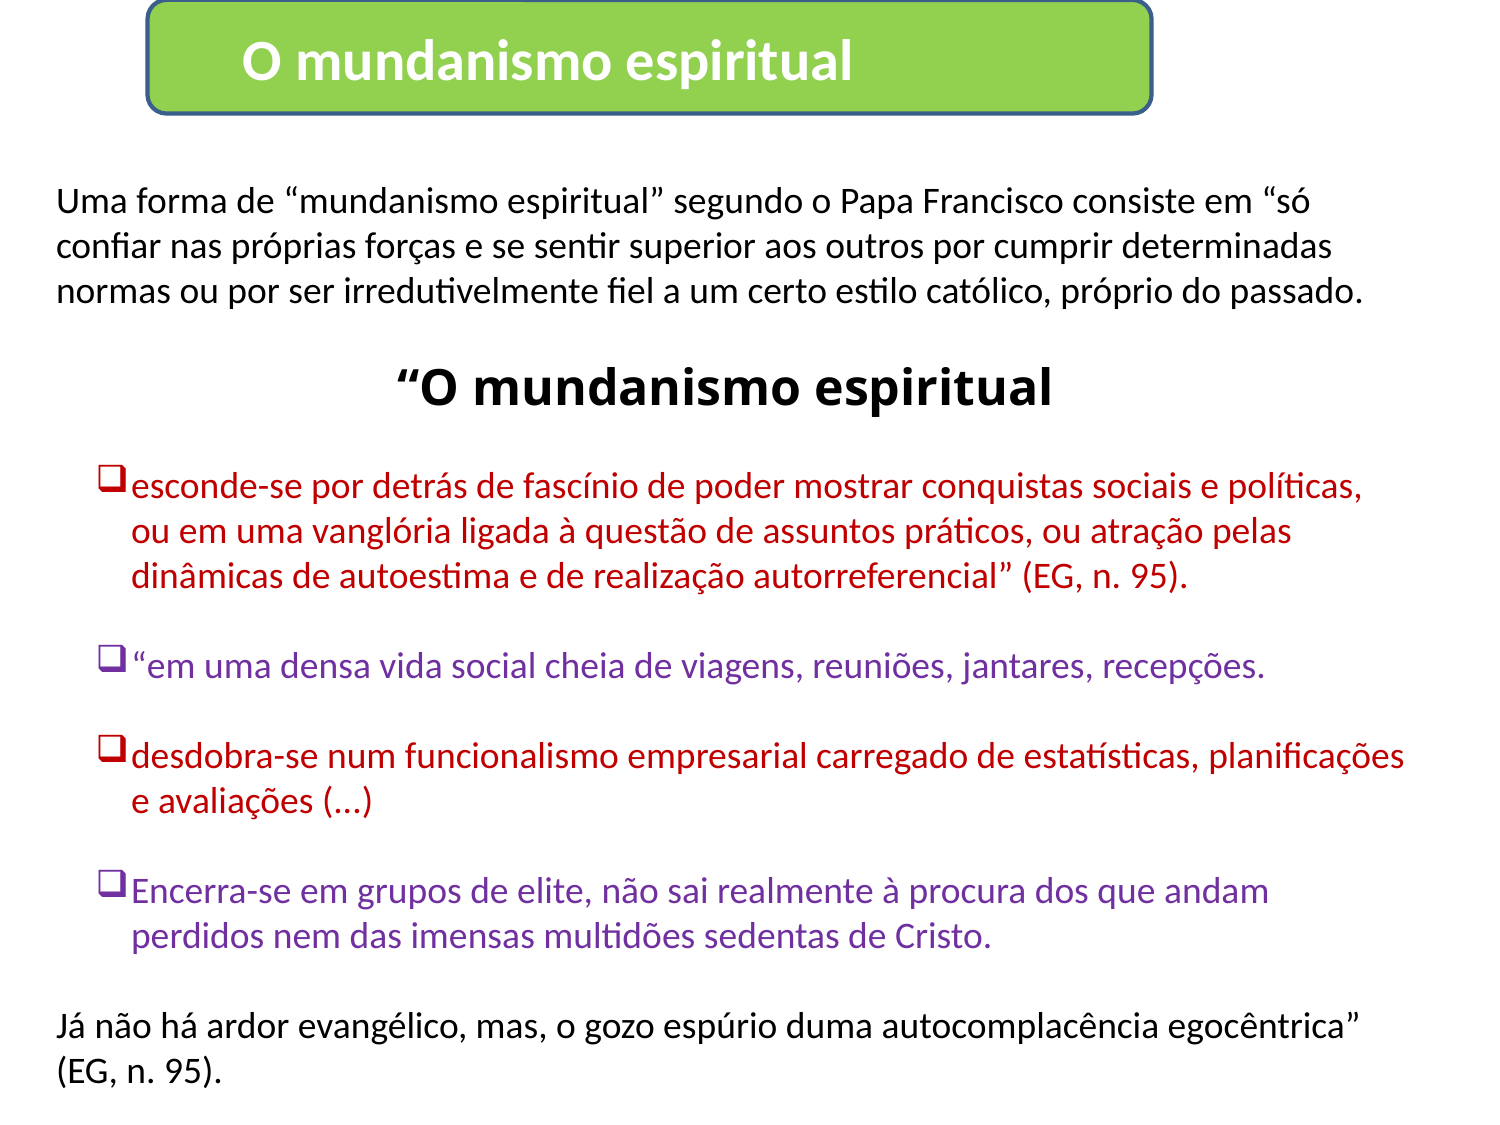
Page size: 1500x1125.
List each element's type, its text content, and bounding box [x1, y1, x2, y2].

text_box Uma forma de “mundanismo espiritual” segundo o Papa Francisco consiste em “só confiar nas próprias forças e se sentir superior aos outros por cumprir determinadas normas ou por ser irredutivelmente fiel a um certo estilo católico, próprio do passado. “O mundanismo espiritual esconde-se por detrás de fascínio de poder mostrar conquistas sociais e políticas, ou em uma vanglória ligada à questão de assuntos práticos, ou atração pelas dinâmicas de autoestima e de realização autorreferencial” (EG, n. 95). “em uma densa vida social cheia de viagens, reuniões, jantares, recepções. desdobra-se num funcionalismo empresarial carregado de estatísticas, planificações e avaliações (...) Encerra-se em grupos de elite, não sai realmente à procura dos que andam perdidos nem das imensas multidões sedentas de Cristo. Já não há ardor evangélico, mas, o gozo espúrio duma autocomplacência egocêntrica” (EG, n. 95). [41, 168, 1424, 1125]
text_box O mundanismo espiritual [145, 0, 1154, 116]
